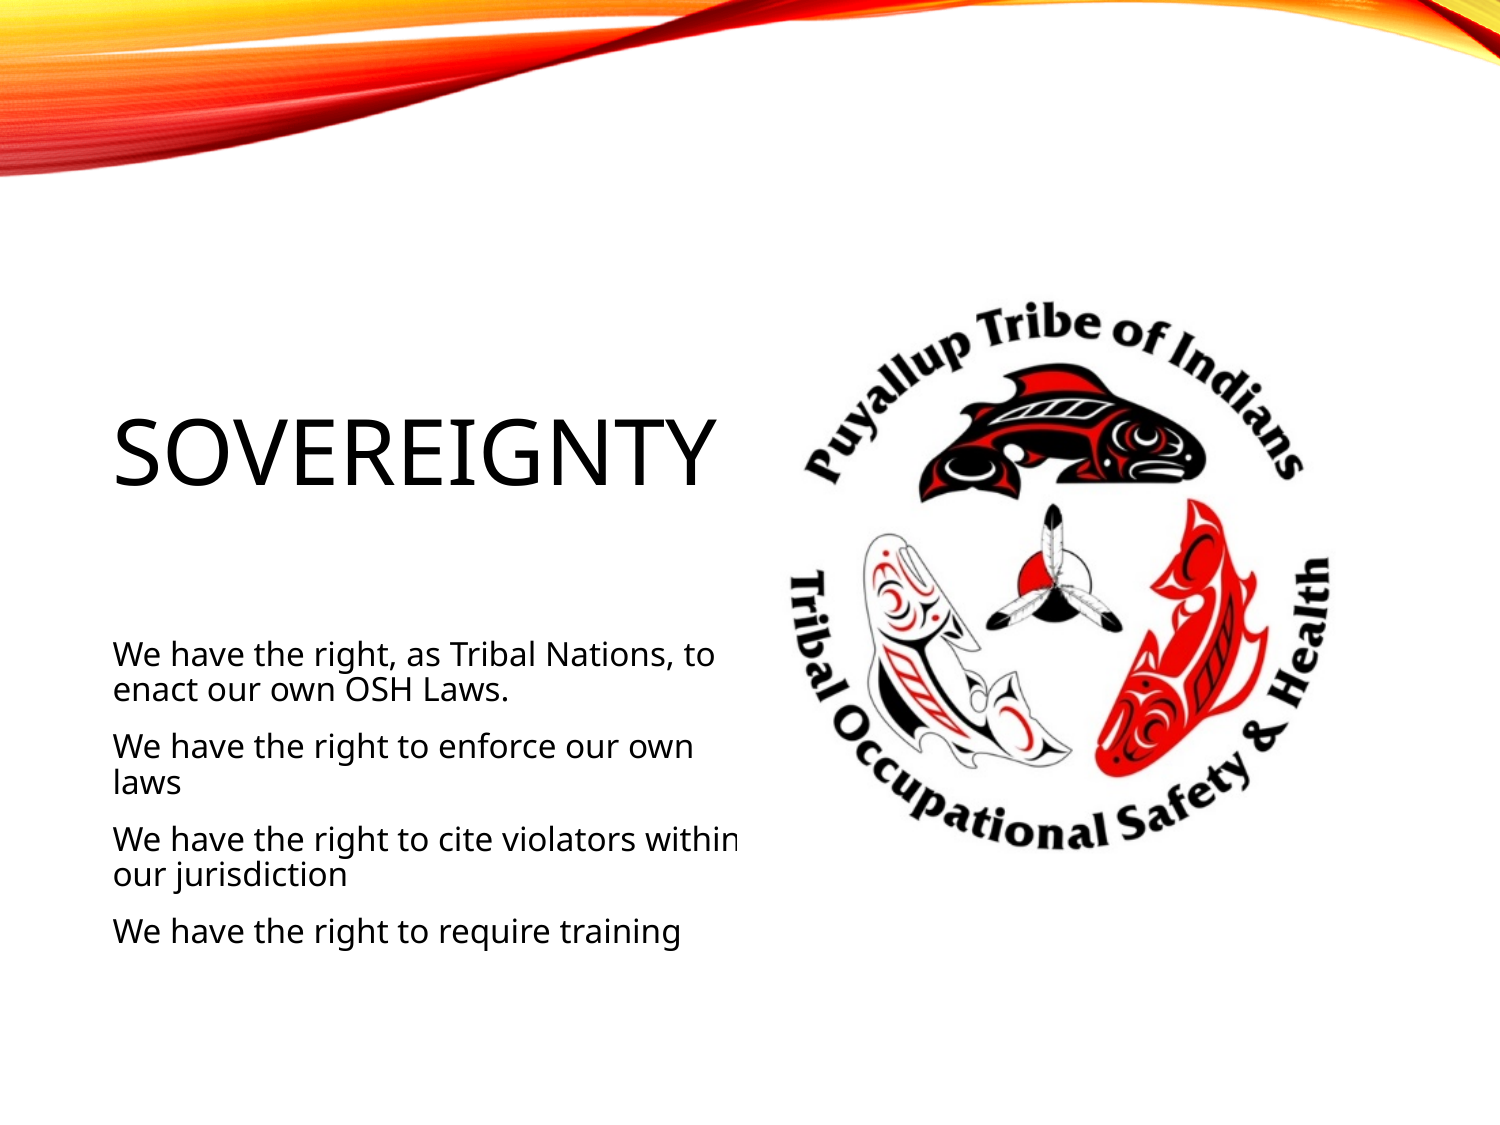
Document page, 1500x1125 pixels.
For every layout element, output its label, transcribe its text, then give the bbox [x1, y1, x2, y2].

picture [0, 0, 1500, 178]
title Sovereignty [97, 249, 767, 512]
picture [737, 254, 1376, 893]
list We have the right, as Tribal Nations, to enact our own OSH Laws. We have the right to enforce our own laws We have the right to cite violators within our jurisdiction We have the right to require training [97, 512, 767, 1028]
